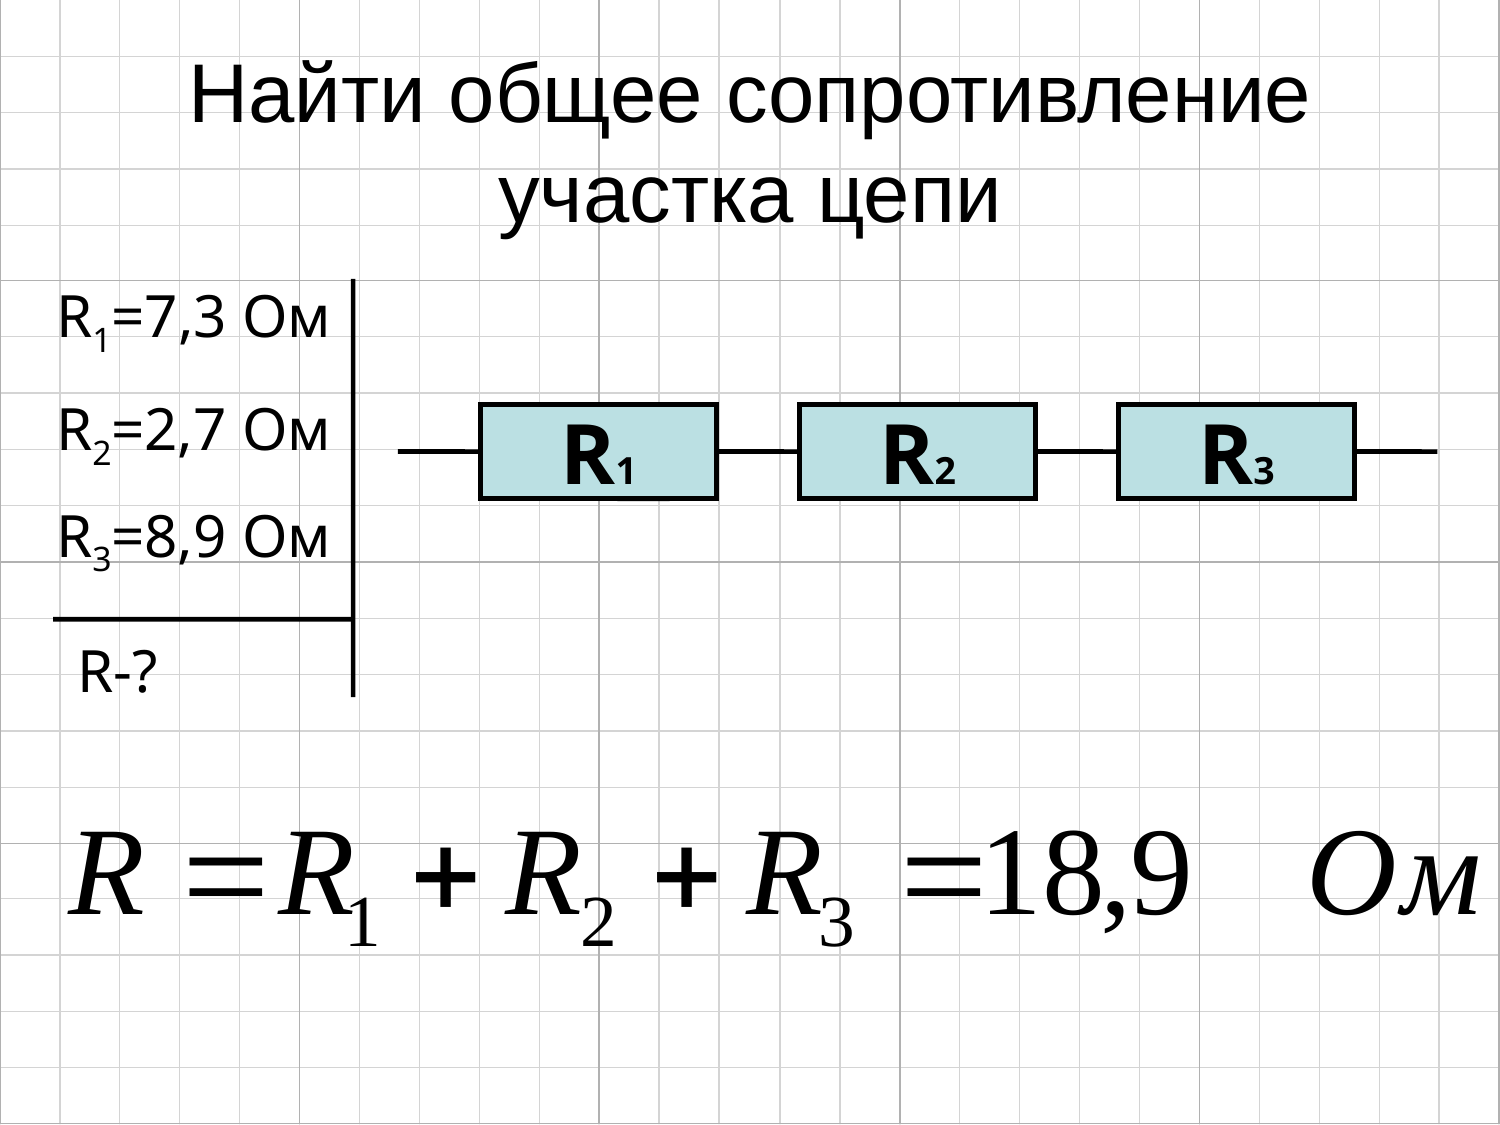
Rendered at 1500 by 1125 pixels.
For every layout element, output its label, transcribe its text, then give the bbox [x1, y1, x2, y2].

text_box R1=7,3 Ом [34, 271, 354, 367]
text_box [397, 403, 1438, 499]
text_box R-? [62, 626, 240, 711]
text_box R3=8,9 Ом [34, 491, 354, 586]
picture [45, 789, 1500, 978]
title Найти общее сопротивление участка цепи [75, 45, 1425, 233]
text_box R2=2,7 Ом [34, 385, 354, 480]
